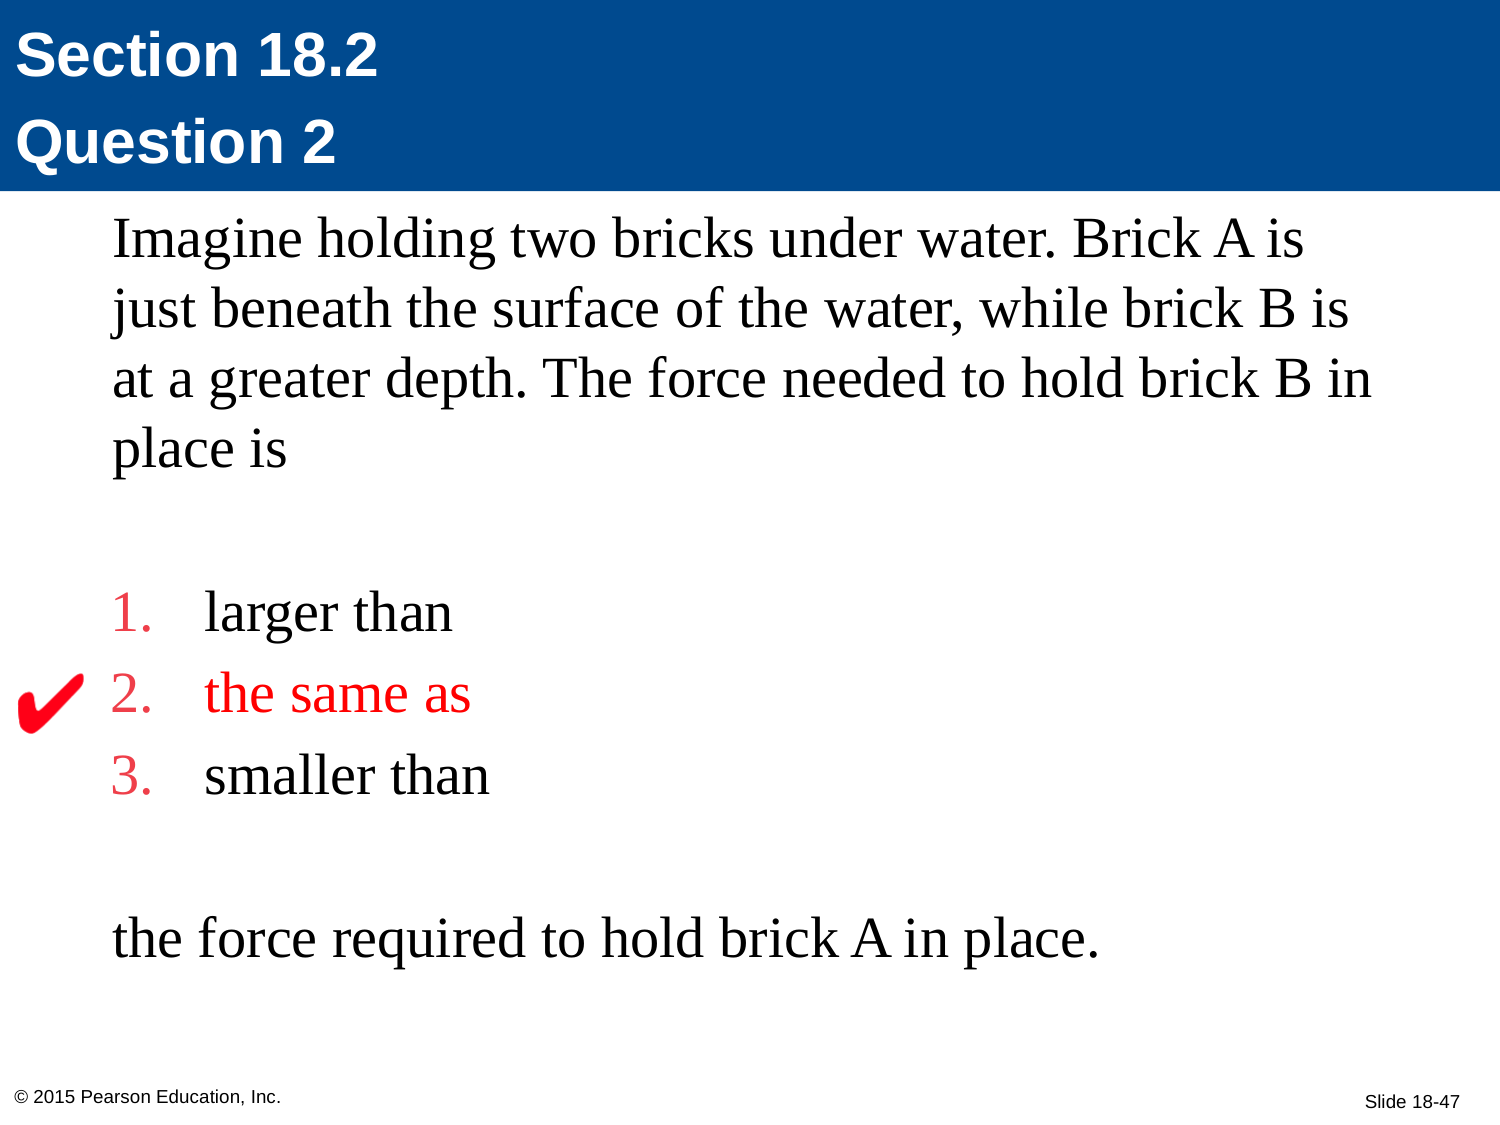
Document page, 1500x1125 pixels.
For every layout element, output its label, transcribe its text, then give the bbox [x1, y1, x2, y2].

picture [0, 640, 103, 758]
list Imagine holding two bricks under water. Brick A is just beneath the surface of the water, while brick B is at a greater depth. The force needed to hold brick B in place is larger than the same as smaller than the force required to hold brick A in place. [59, 191, 1410, 1082]
list Section 18.2 Question 2 [0, 0, 1500, 190]
footer © 2015 Pearson Education, Inc. [14, 1084, 900, 1115]
